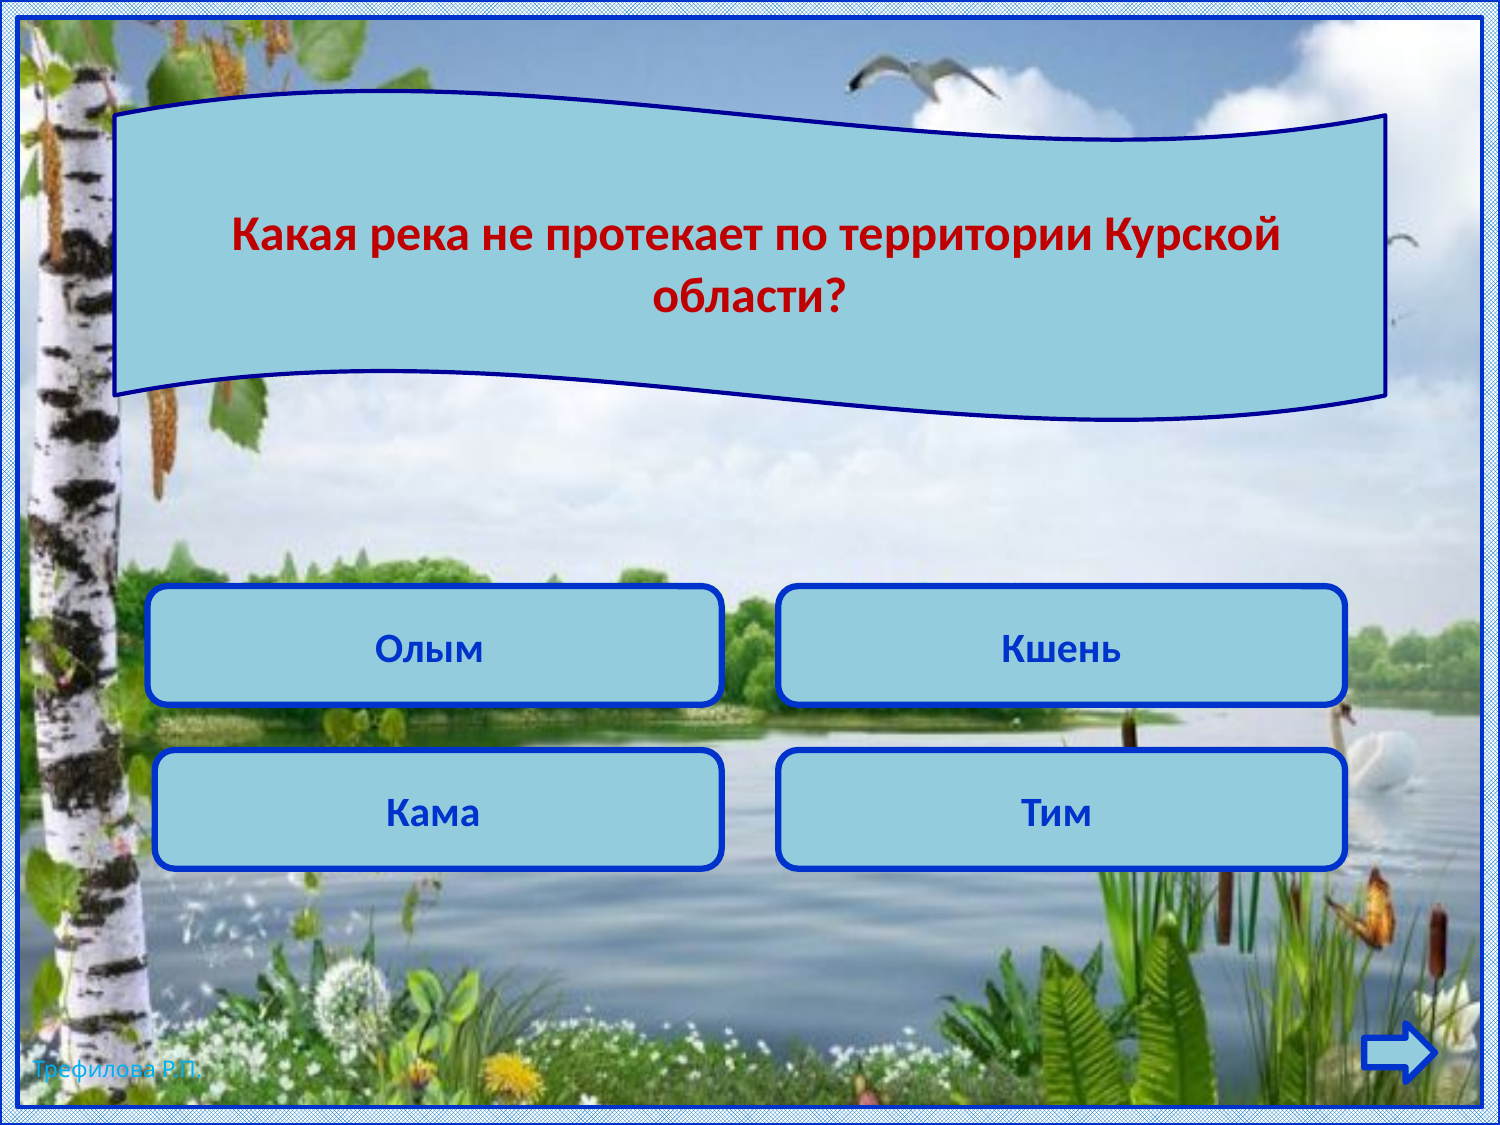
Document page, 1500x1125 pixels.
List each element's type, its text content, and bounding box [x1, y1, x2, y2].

text_box [1362, 1021, 1438, 1085]
text_box Олым [145, 583, 724, 707]
text_box Тим [776, 747, 1348, 871]
picture [20, 20, 1480, 1105]
text_box Кама [152, 747, 724, 871]
text_box Какая река не протекает по территории Курской области? [112, 88, 1388, 422]
text_box Кшень [776, 583, 1348, 707]
